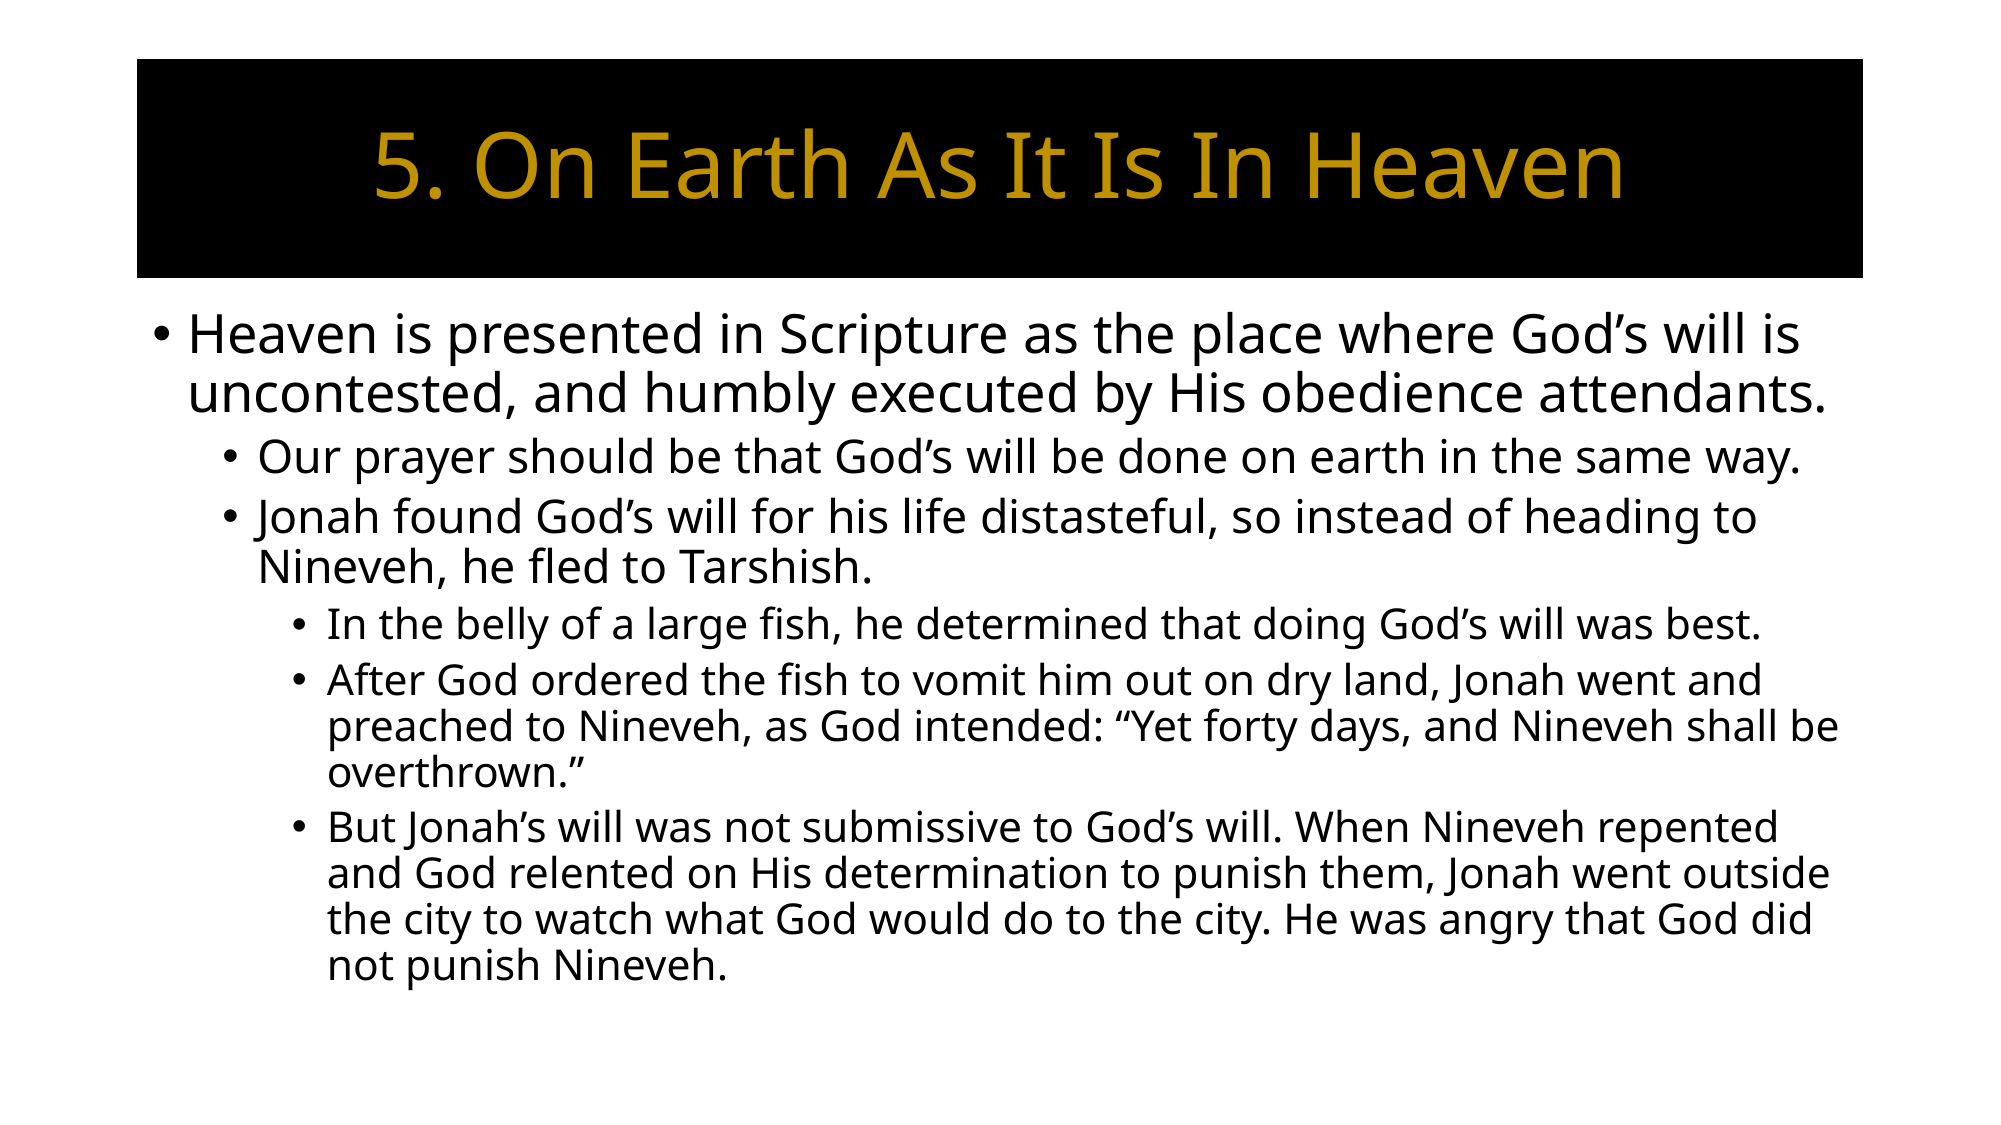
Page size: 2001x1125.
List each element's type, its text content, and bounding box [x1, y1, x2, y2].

list Heaven is presented in Scripture as the place where God’s will is uncontested, and humbly executed by His obedience attendants. Our prayer should be that God’s will be done on earth in the same way. Jonah found God’s will for his life distasteful, so instead of heading to Nineveh, he fled to Tarshish. In the belly of a large fish, he determined that doing God’s will was best. After God ordered the fish to vomit him out on dry land, Jonah went and preached to Nineveh, as God intended: “Yet forty days, and Nineveh shall be overthrown.” But Jonah’s will was not submissive to God’s will. When Nineveh repented and God relented on His determination to punish them, Jonah went outside the city to watch what God would do to the city. He was angry that God did not punish Nineveh. [137, 299, 1863, 1014]
title 5. On Earth As It Is In Heaven [137, 59, 1863, 278]
